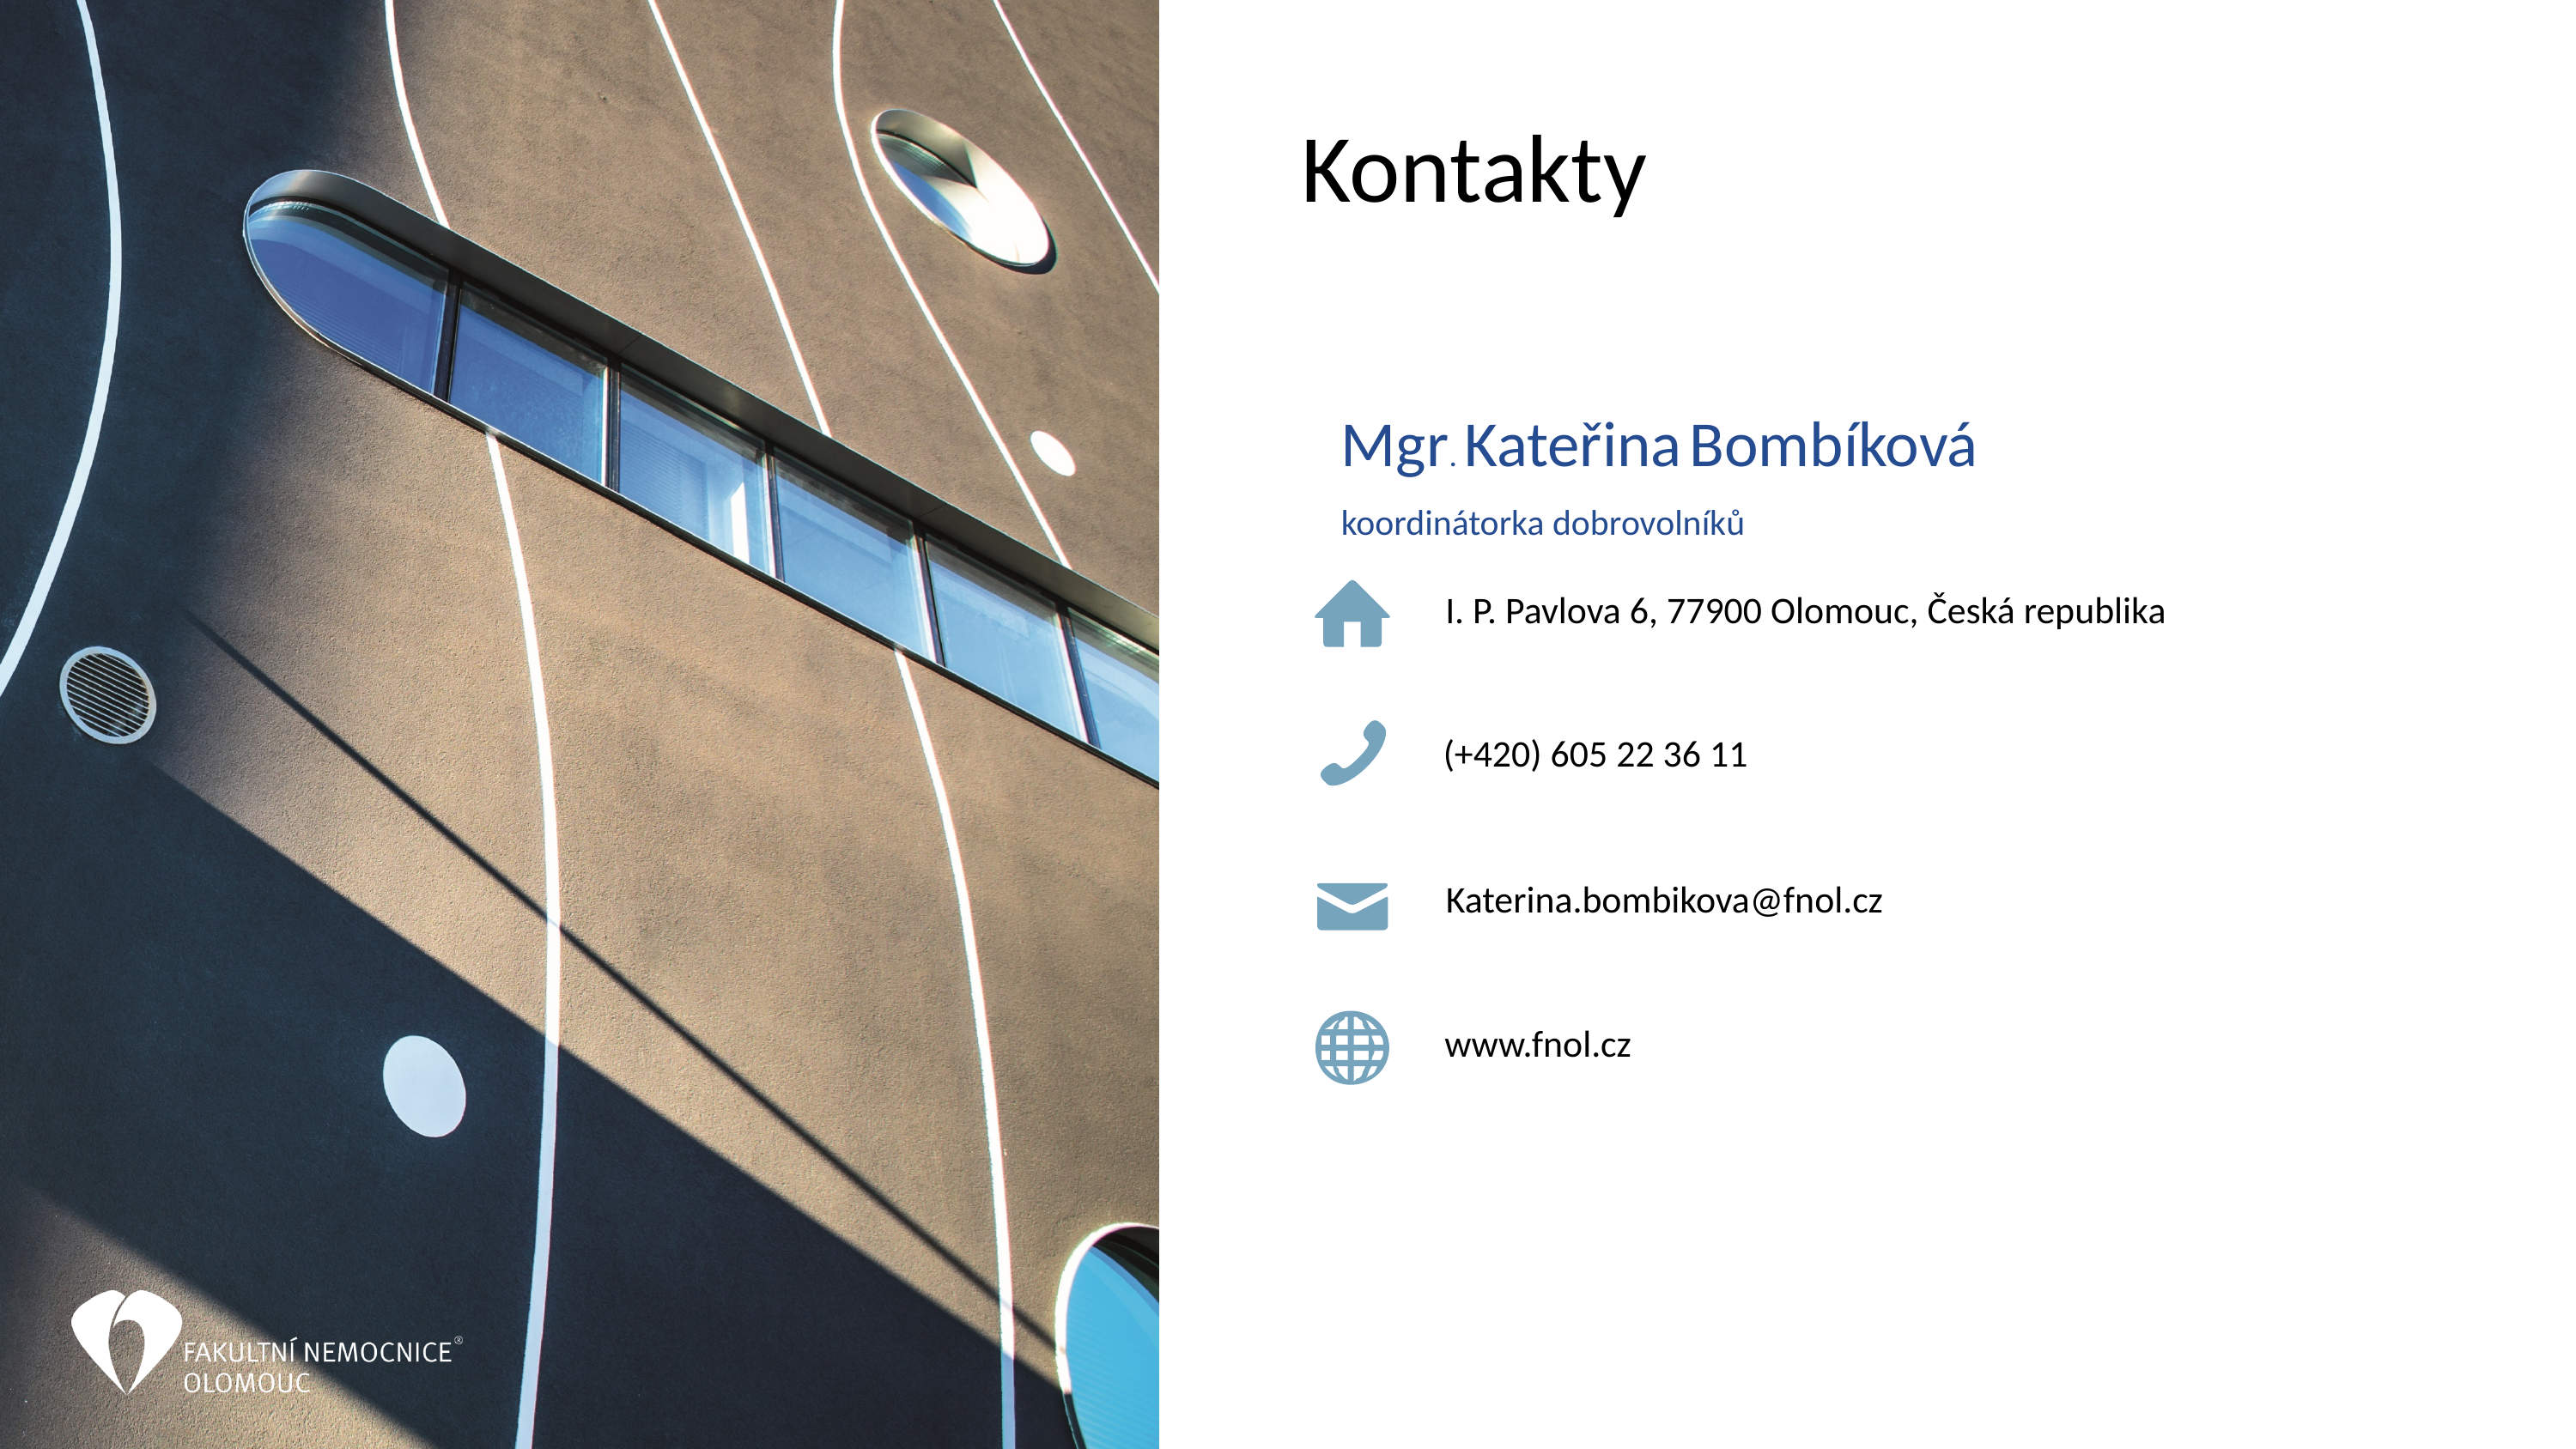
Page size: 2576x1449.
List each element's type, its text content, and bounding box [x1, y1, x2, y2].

title Kontakty [1288, 106, 2447, 235]
picture [0, 0, 1159, 1449]
text_box Mgr. Kateřina Bombíková koordinátorka dobrovolníků [1328, 387, 2488, 549]
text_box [1315, 715, 1763, 789]
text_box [1315, 869, 1899, 931]
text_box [1315, 1010, 1646, 1085]
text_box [1313, 579, 2183, 647]
